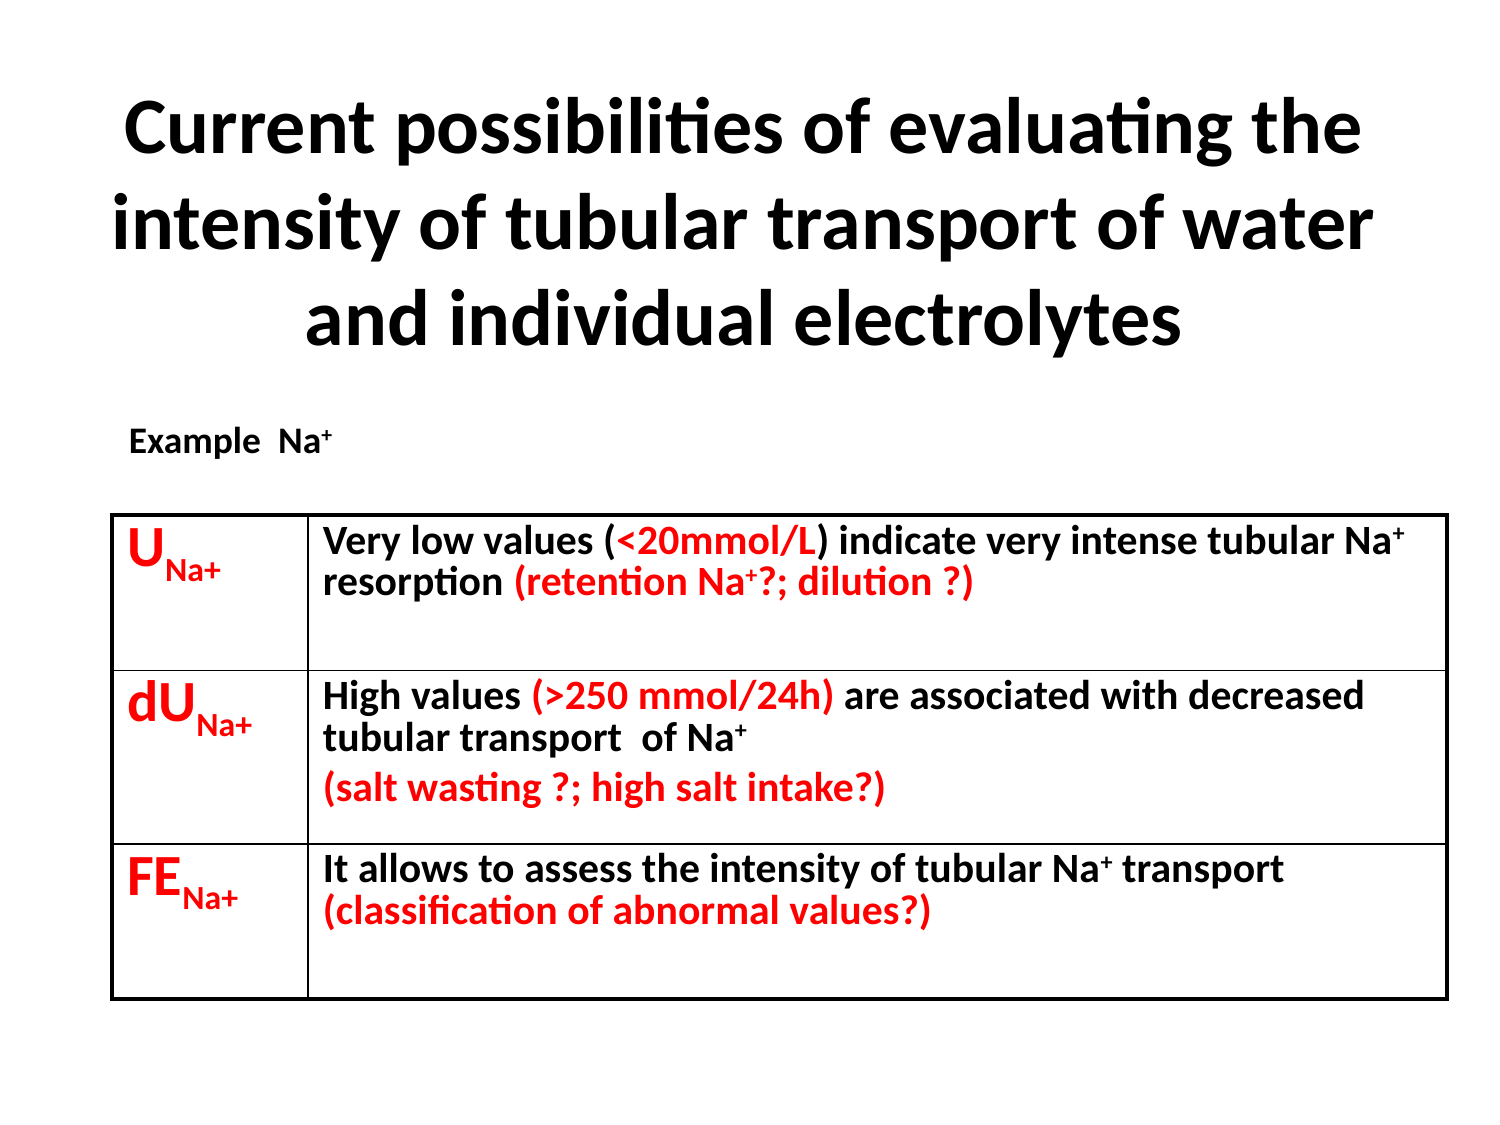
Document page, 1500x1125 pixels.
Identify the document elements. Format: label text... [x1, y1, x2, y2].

table_cell dUNa+ [114, 671, 307, 843]
table_cell It allows to assess the intensity of tubular Na+ transport (classification of abnormal values?) [309, 845, 1445, 997]
table_cell FENa+ [114, 845, 307, 997]
table_cell High values (>250 mmol/24h) are associated with decreased tubular transport of Na+ (salt wasting ?; high salt intake?) [309, 671, 1445, 843]
table_header Very low values (<20mmol/L) indicate very intense tubular Na+ resorption (retention Na+?; dilution ?) [309, 517, 1445, 670]
table_header UNa+ [114, 517, 307, 670]
title Current possibilities of evaluating the intensity of tubular transport of water and individual electrolytes [53, 66, 1436, 369]
text_box Example Na+ [114, 408, 348, 469]
